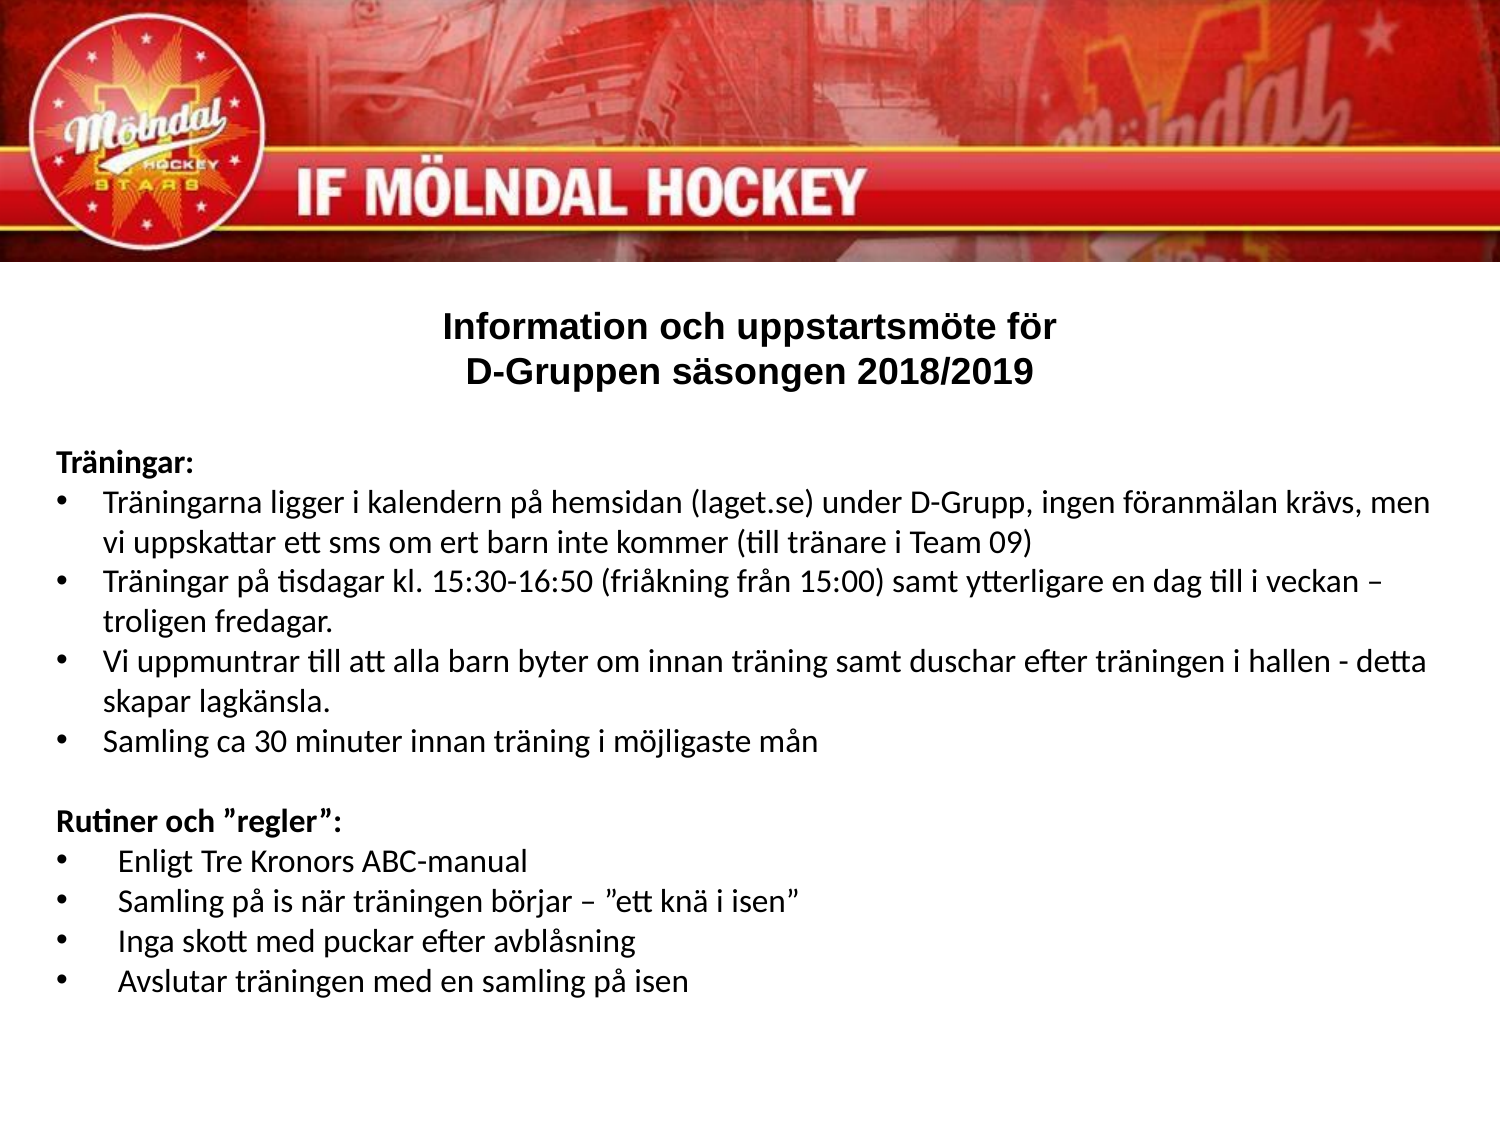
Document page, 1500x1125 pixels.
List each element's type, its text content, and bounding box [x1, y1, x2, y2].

text_box Träningar: Träningarna ligger i kalendern på hemsidan (laget.se) under D-Grupp, ingen föranmälan krävs, men vi uppskattar ett sms om ert barn inte kommer (till tränare i Team 09) Träningar på tisdagar kl. 15:30-16:50 (friåkning från 15:00) samt ytterligare en dag till i veckan – troligen fredagar. Vi uppmuntrar till att alla barn byter om innan träning samt duschar efter träningen i hallen - detta skapar lagkänsla. Samling ca 30 minuter innan träning i möjligaste mån Rutiner och ”regler”: Enligt Tre Kronors ABC-manual Samling på is när träningen börjar – ”ett knä i isen” Inga skott med puckar efter avblåsning Avslutar träningen med en samling på isen [41, 432, 1471, 1052]
picture [0, 0, 1500, 262]
text_box Information och uppstartsmöte för D-Gruppen säsongen 2018/2019 [0, 294, 1500, 400]
